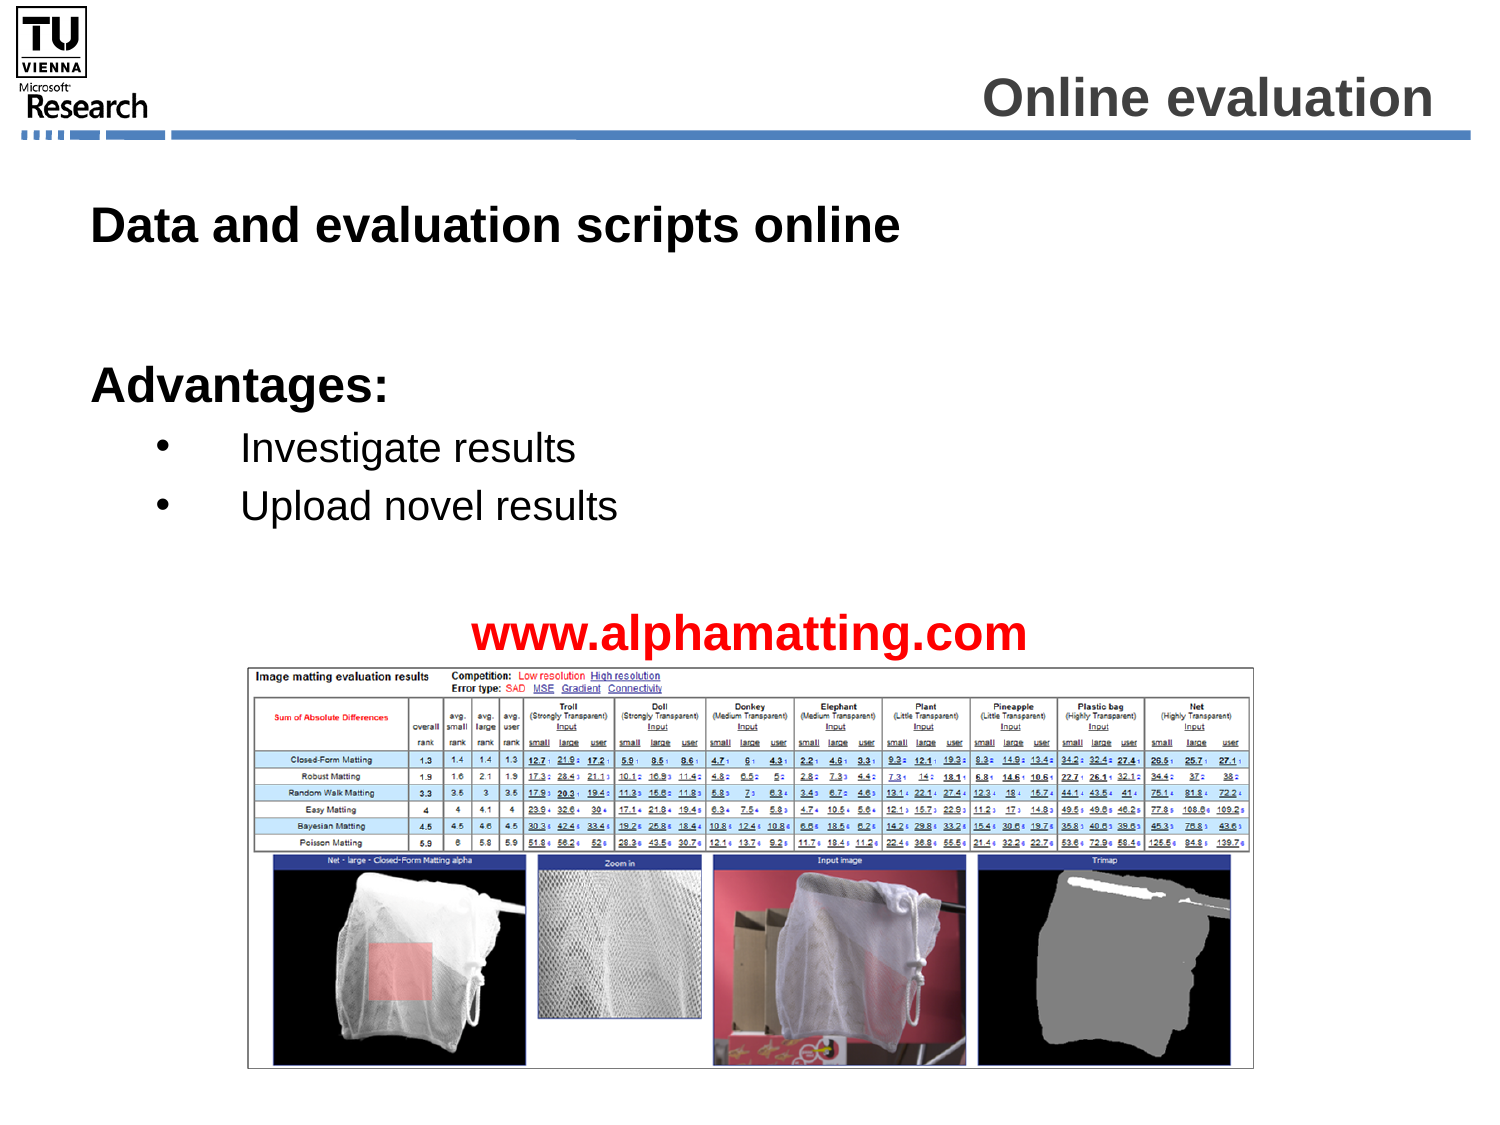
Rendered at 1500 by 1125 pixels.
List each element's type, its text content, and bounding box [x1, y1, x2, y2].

title Online evaluation [52, 57, 1451, 133]
picture [17, 79, 52, 121]
text_box www.alphamatting.com [414, 593, 1086, 665]
picture [16, 6, 87, 78]
picture [246, 666, 1254, 1069]
list Data and evaluation scripts online Advantages: Investigate results Upload novel results [74, 184, 1475, 1045]
